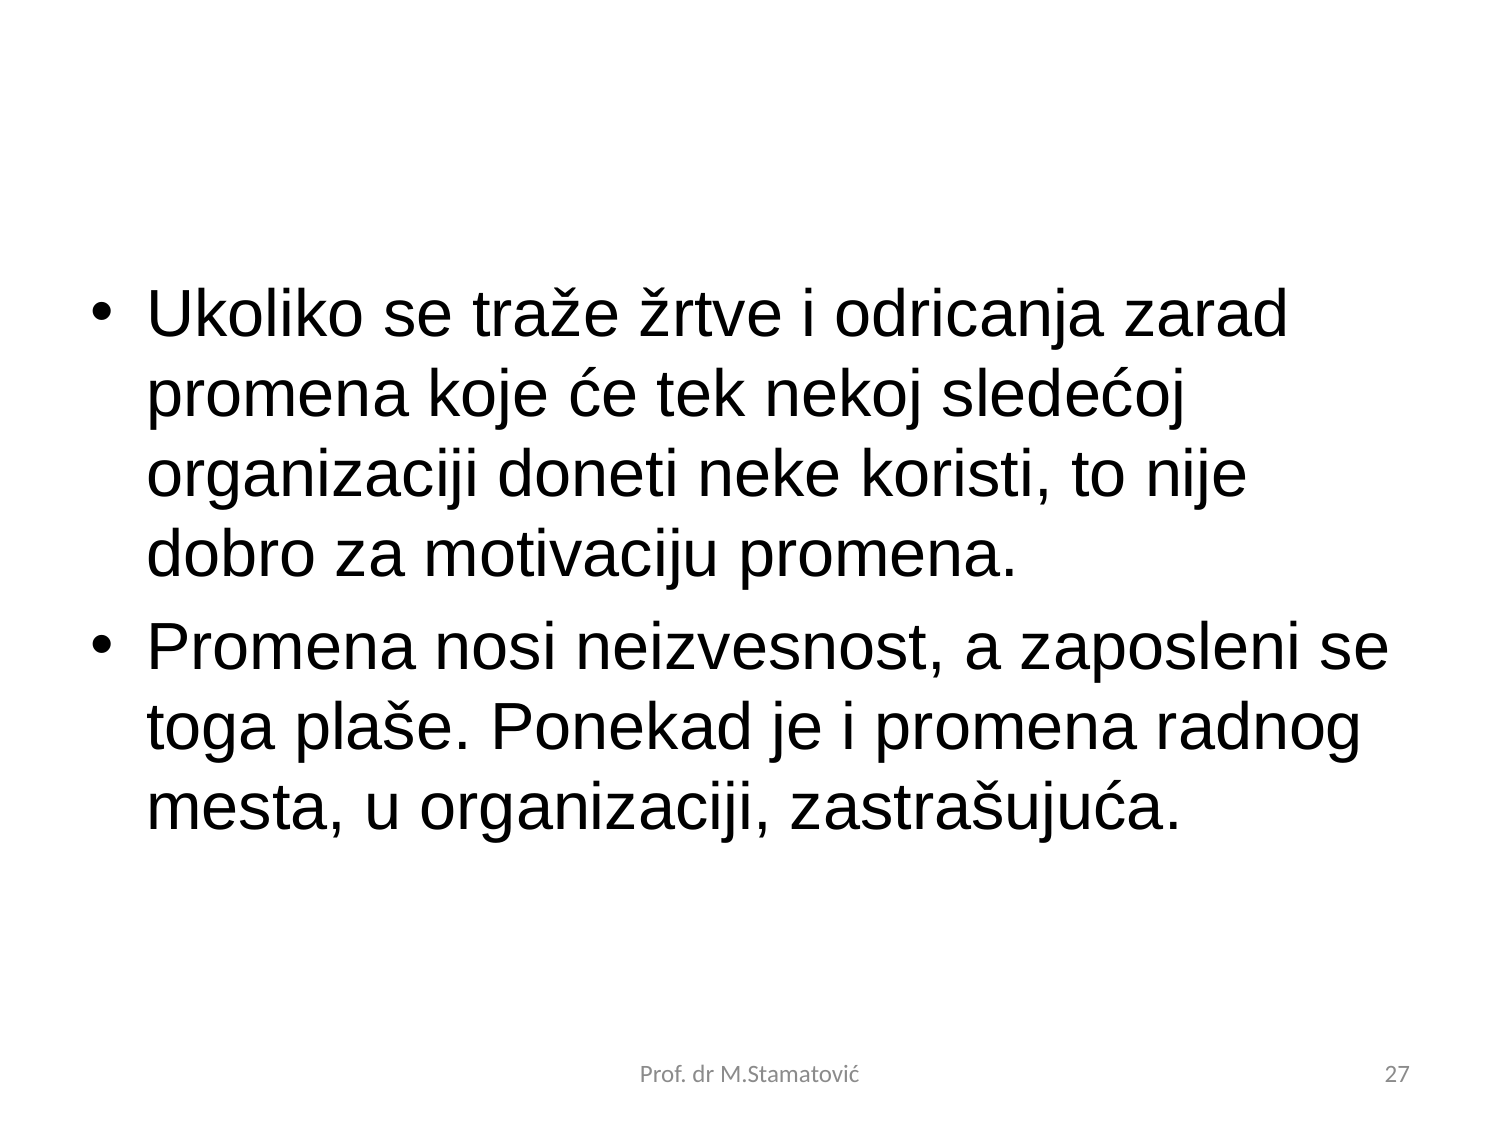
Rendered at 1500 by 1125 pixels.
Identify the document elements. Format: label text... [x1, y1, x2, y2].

list Ukoliko se traže žrtve i odricanja zarad promena koje će tek nekoj sledećoj organizaciji doneti neke koristi, to nije dobro za motivaciju promena. Promena nosi neizvesnost, a zaposleni se toga plaše. Ponekad je i promena radnog mesta, u organizaciji, zastrašujuća. [75, 262, 1425, 1005]
footer Prof. dr M.Stamatović [512, 1042, 988, 1103]
slide_number 27 [1074, 1042, 1425, 1103]
